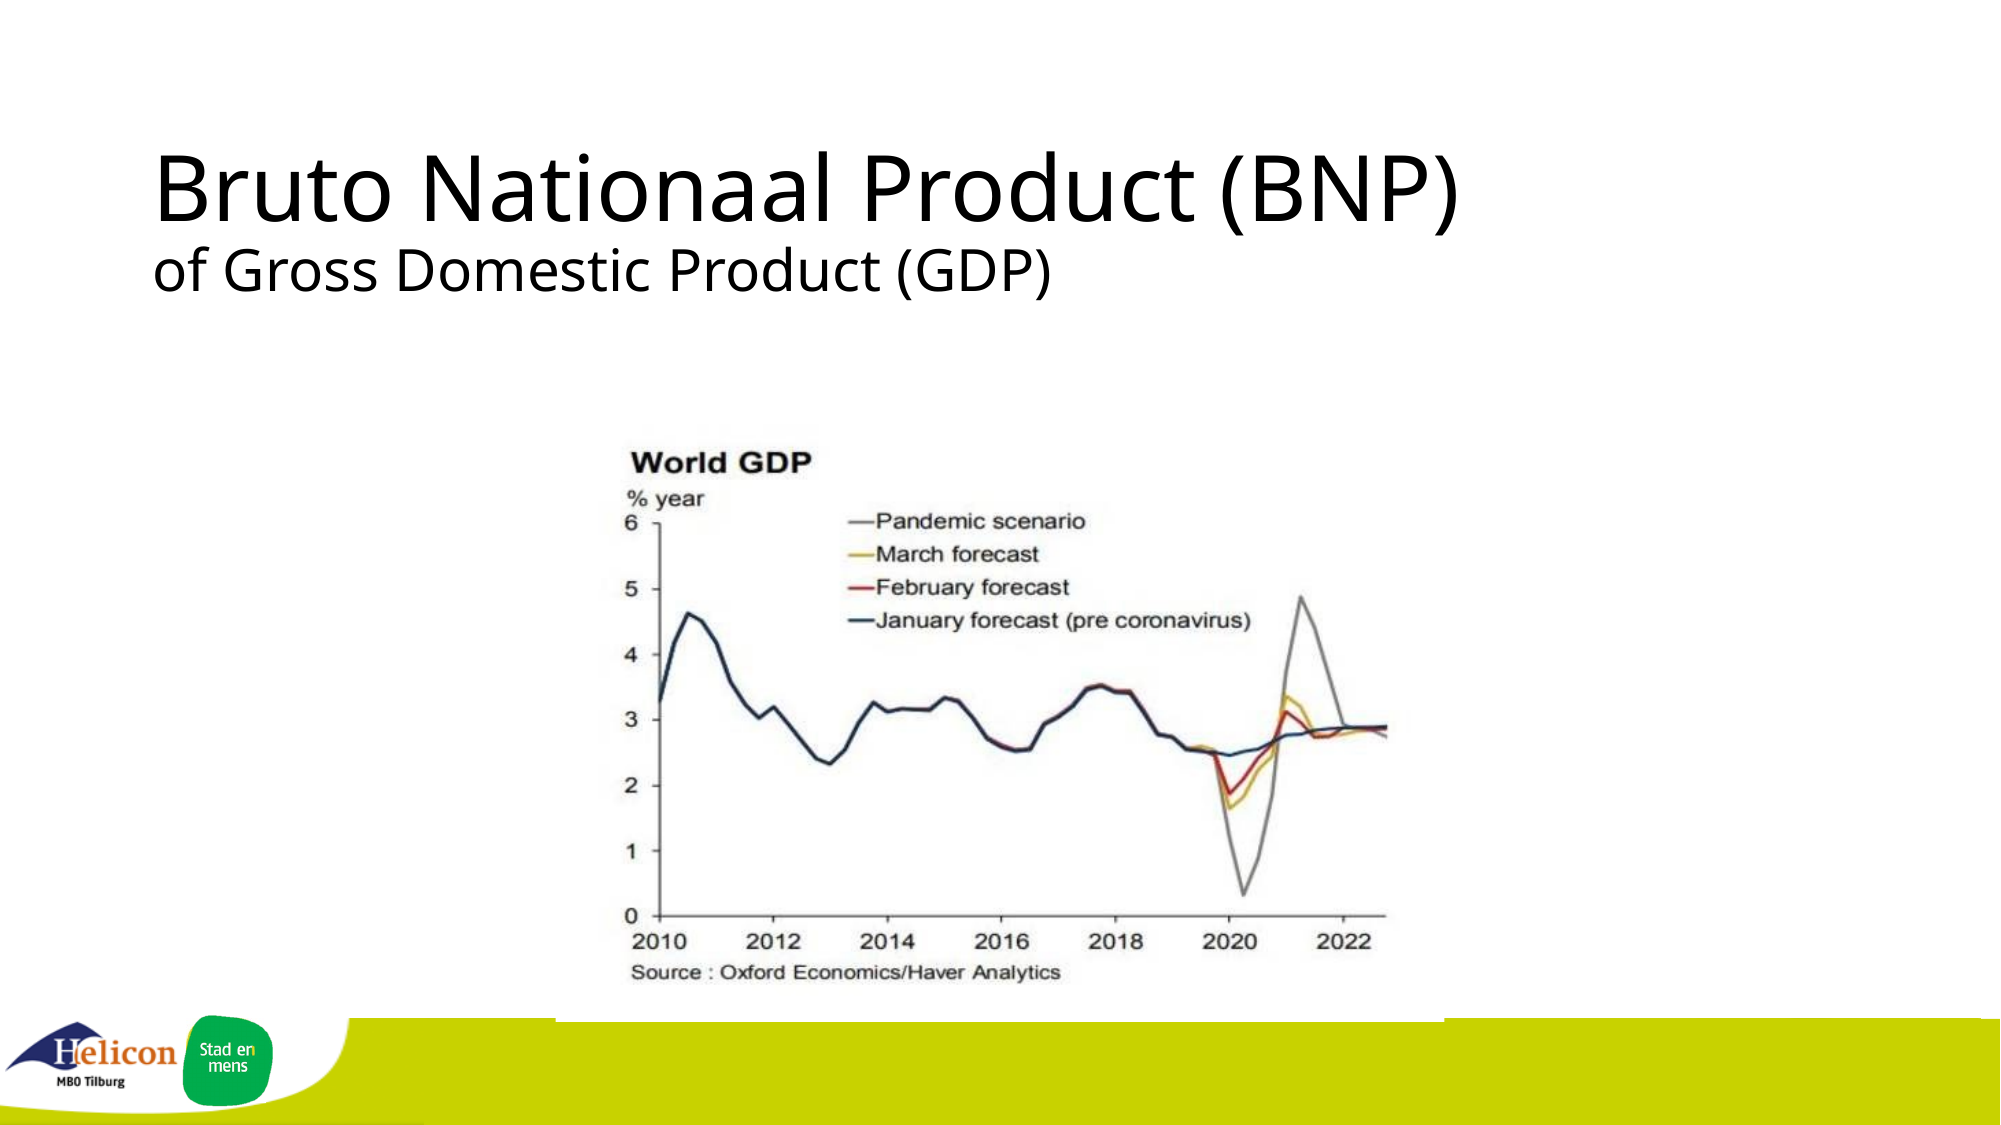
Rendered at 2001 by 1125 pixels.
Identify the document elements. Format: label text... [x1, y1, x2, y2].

picture [555, 359, 1445, 1022]
title Bruto Nationaal Product (BNP) of Gross Domestic Product (GDP) [137, 59, 1863, 388]
picture [0, 1013, 424, 1125]
